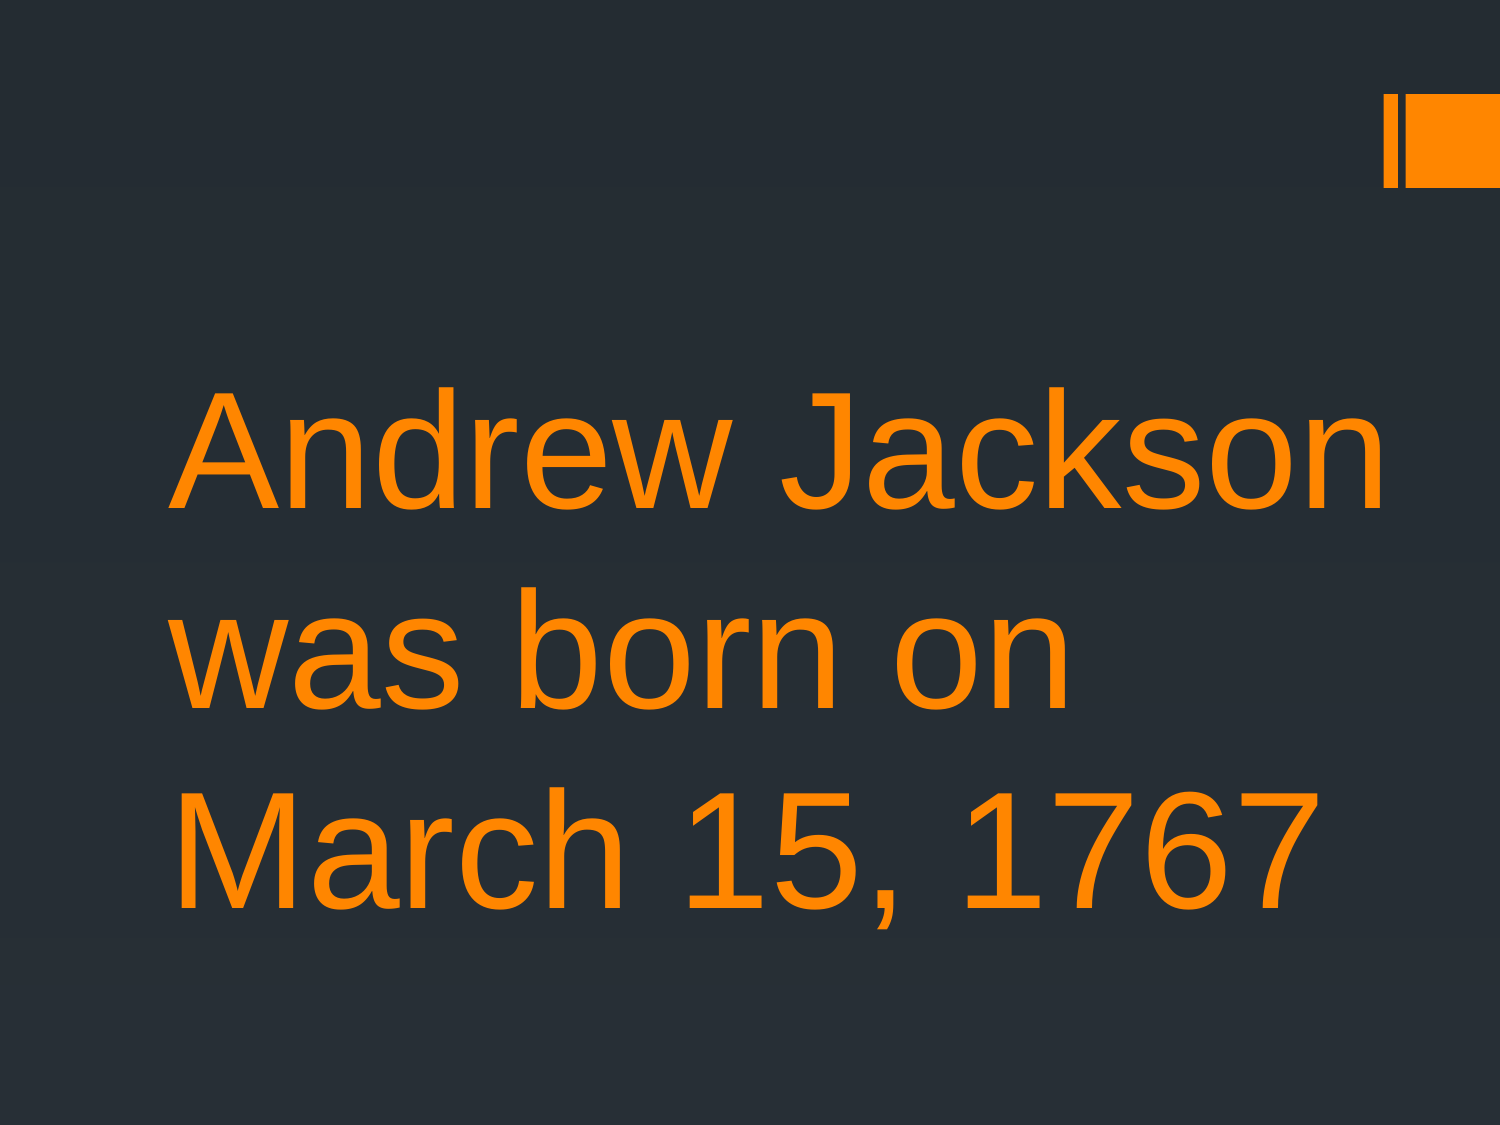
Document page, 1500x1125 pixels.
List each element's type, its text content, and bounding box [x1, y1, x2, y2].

title Andrew Jackson was born on March 15, 1767 [153, 98, 1500, 950]
